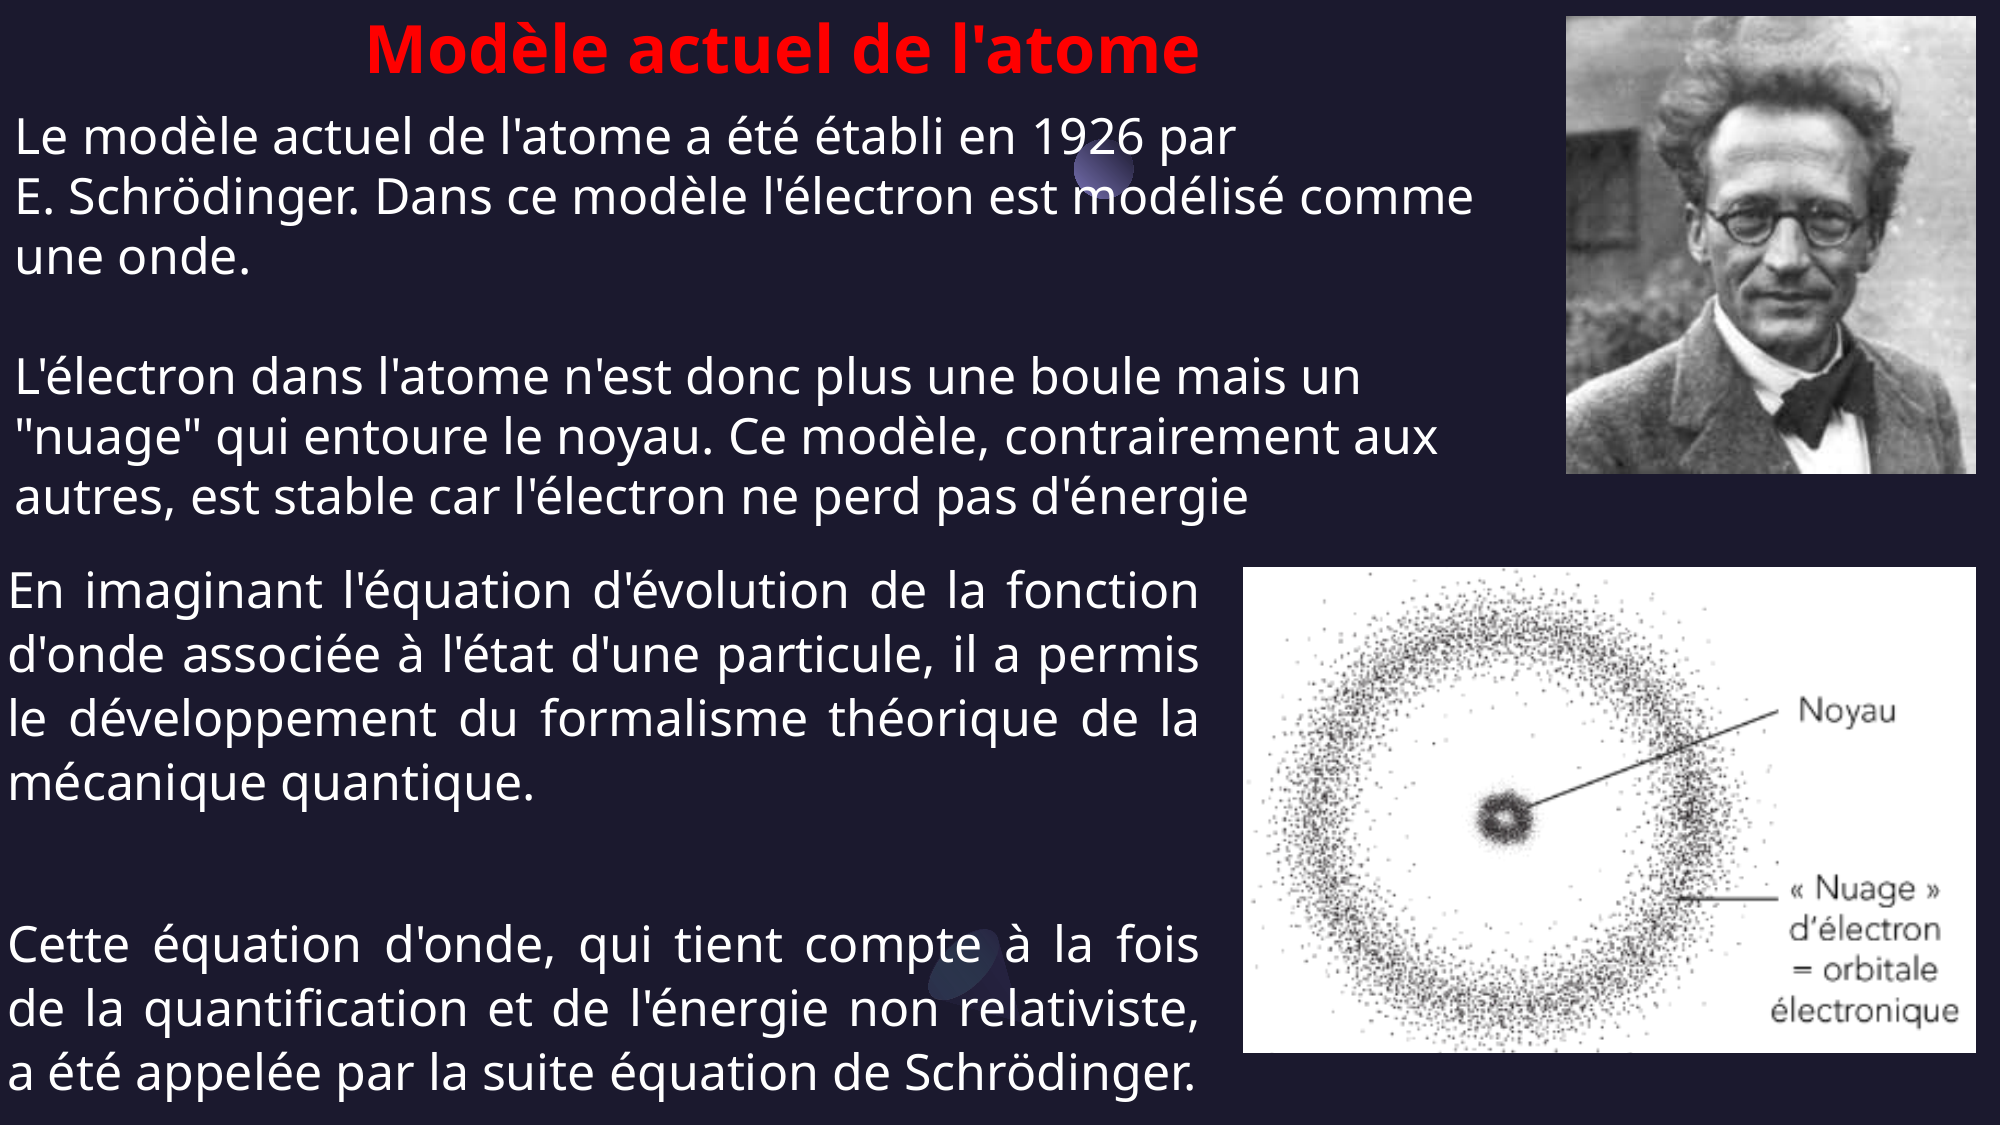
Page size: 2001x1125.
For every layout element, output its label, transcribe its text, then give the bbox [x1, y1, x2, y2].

text_box En imaginant l'équation d'évolution de la fonction d'onde associée à l'état d'une particule, il a permis le développement du formalisme théorique de la mécanique quantique. Cette équation d'onde, qui tient compte à la fois de la quantification et de l'énergie non relativiste, a été appelée par la suite équation de Schrödinger. [0, 546, 1217, 1109]
text_box Le modèle actuel de l'atome a été établi en 1926 par E. Schrödinger. Dans ce modèle l'électron est modélisé comme une onde. L'électron dans l'atome n'est donc plus une boule mais un "nuage" qui entoure le noyau. Ce modèle, contrairement aux autres, est stable car l'électron ne perd pas d'énergie [0, 97, 1567, 532]
text_box Modèle actuel de l'atome [0, 0, 1567, 95]
picture [1243, 567, 1976, 1053]
picture [1566, 15, 1976, 474]
